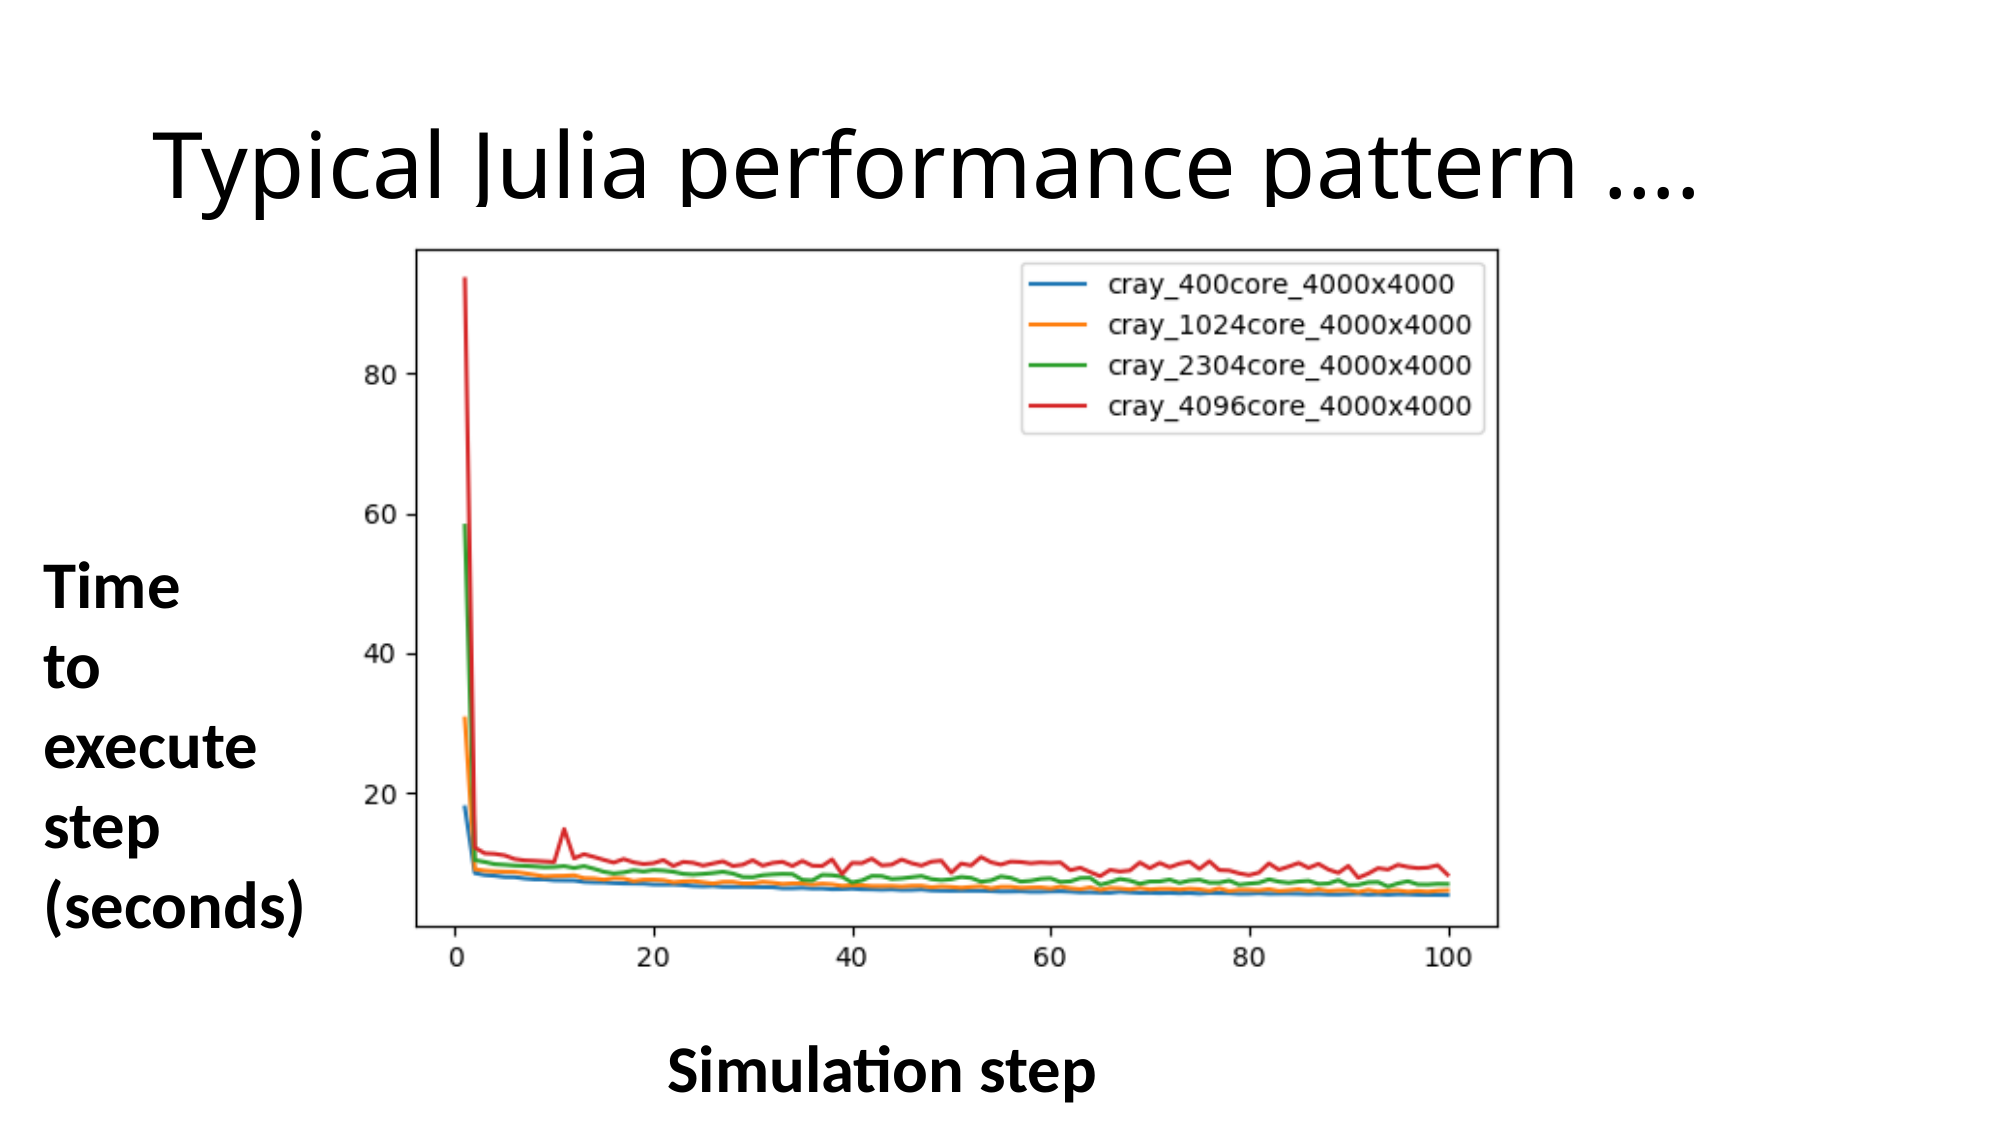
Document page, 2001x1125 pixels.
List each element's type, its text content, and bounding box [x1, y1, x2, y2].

text_box Simulation step [652, 1018, 1113, 1113]
title Typical Julia performance pattern …. [137, 59, 1863, 278]
text_box Time to execute step (seconds) [28, 534, 328, 1030]
picture [327, 207, 1538, 996]
